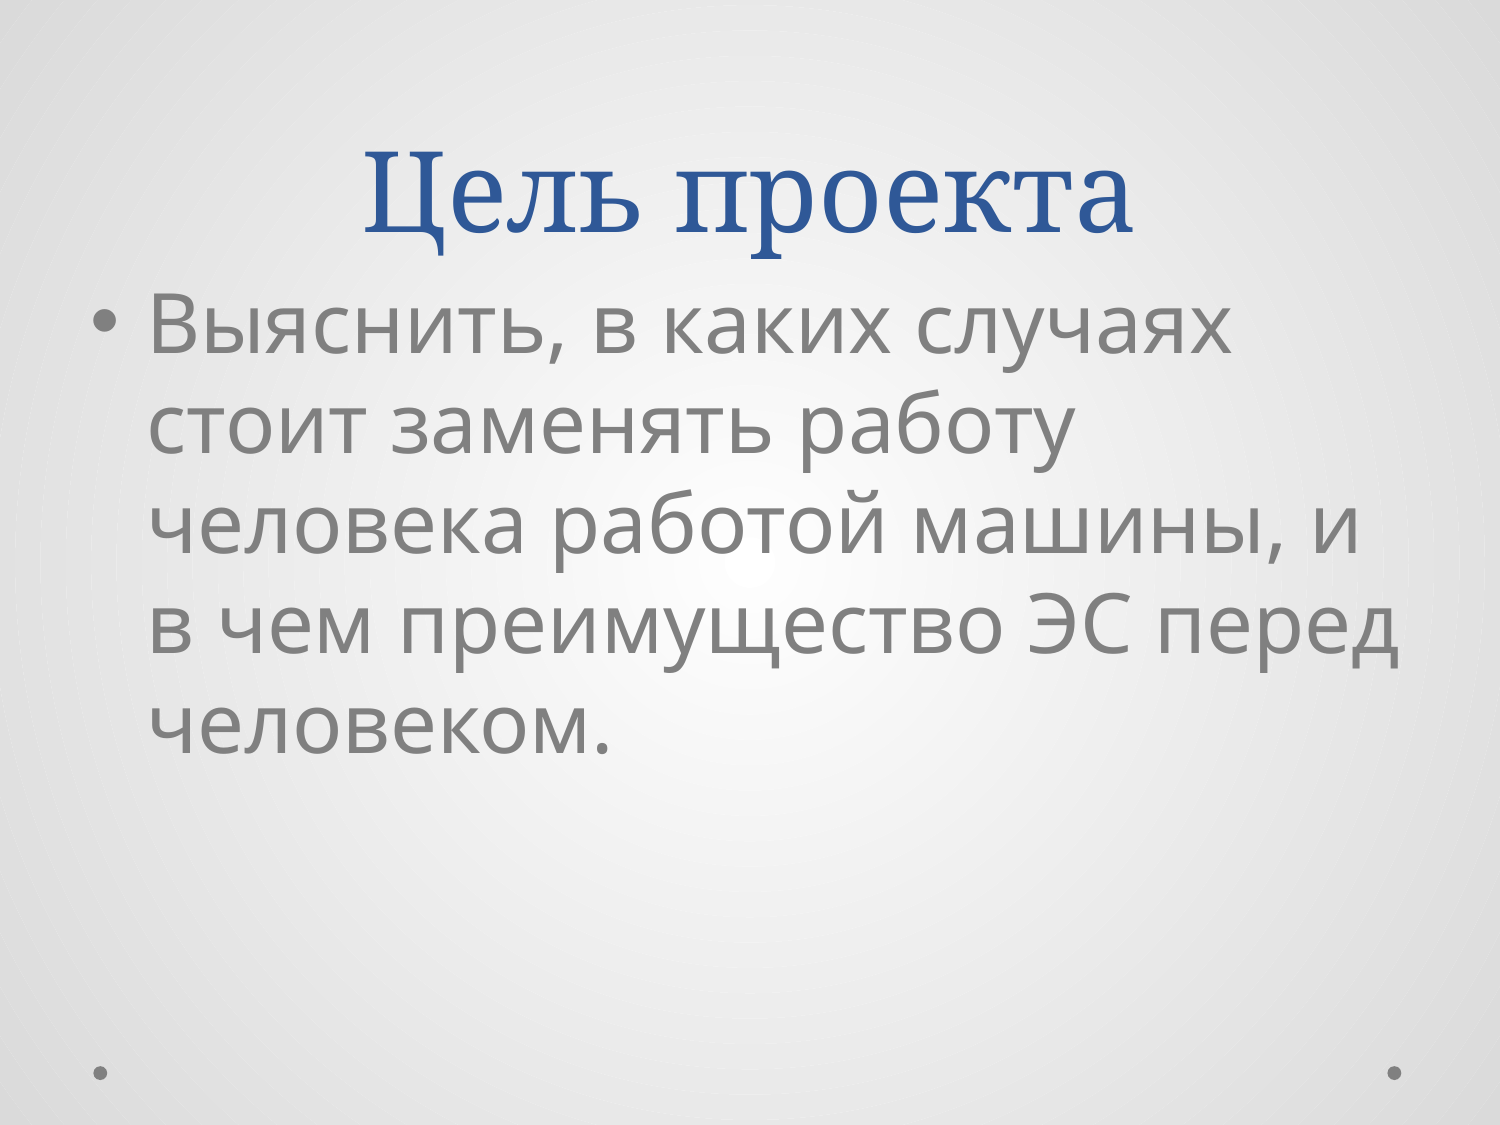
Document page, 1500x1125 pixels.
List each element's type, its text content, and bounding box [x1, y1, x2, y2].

title Цель проекта [75, 0, 1425, 262]
list Выяснить, в каких случаях стоит заменять работу человека работой машины, и в чем преимущество ЭС перед человеком. [75, 262, 1425, 1005]
